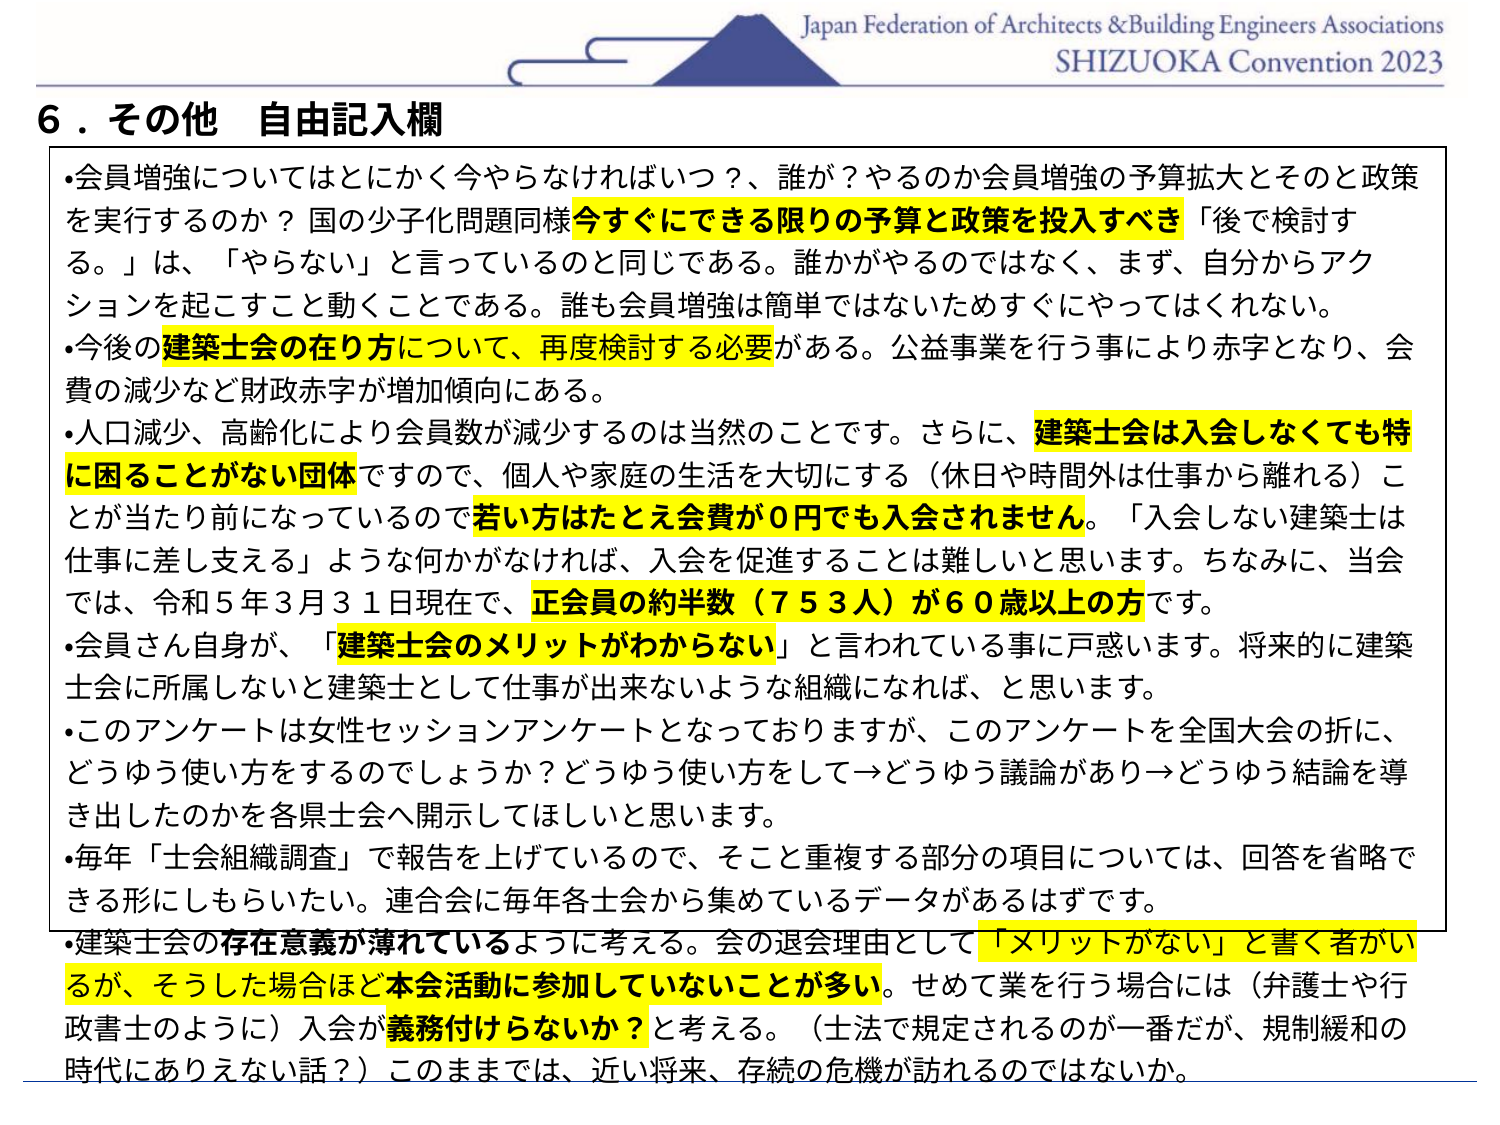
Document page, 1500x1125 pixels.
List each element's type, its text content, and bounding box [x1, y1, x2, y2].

table_header ・会員増強についてはとにかく今やらなければいつ?、誰が？やるのか会員増強の予算拡大とそのと政策を実行するのか? 国の少子化問題同様今すぐにできる限りの予算と政策を投入すべき「後で検討する。」は、「やらない」と言っているのと同じである。誰かがやるのではなく、まず、自分からアクションを起こすこと動くことである。誰も会員増強は簡単ではないためすぐにやってはくれない。 ・今後の建築士会の在り方について、再度検討する必要がある。公益事業を行う事により赤字となり、会費の減少など財政赤字が増加傾向にある。 ・人口減少、高齢化により会員数が減少するのは当然のことです。さらに、建築士会は入会しなくても特に困ることがない団体ですので、個人や家庭の生活を大切にする（休日や時間外は仕事から離れる）ことが当たり前になっているので若い方はたとえ会費が０円でも入会されません。「入会しない建築士は仕事に差し支える」ような何かがなければ、入会を促進することは難しいと思います。ちなみに、当会では、令和５年３月３１日現在で、正会員の約半数（７５３人）が６０歳以上の方です。 ・会員さん自身が、「建築士会のメリットがわからない」と言われている事に戸惑います。将来的に建築士会に所属しないと建築士として仕事が出来ないような組織になれば、と思います。 ・このアンケートは女性セッションアンケートとなっておりますが、このアンケートを全国大会の折に、どうゆう使い方をするのでしょうか？どうゆう使い方をして→どうゆう議論があり→どうゆう結論を導き出したのかを各県士会へ開示してほしいと思います。 ・毎年「士会組織調査」で報告を上げているので、そこと重複する部分の項目については、回答を省略できる形にしもらいたい。連合会に毎年各士会から集めているデータがあるはずです。 ・建築士会の存在意義が薄れているように考える。会の退会理由として「メリットがない」と書く者がいるが、そうした場合ほど本会活動に参加していないことが多い。せめて業を行う場合には（弁護士や行政書士のように）入会が義務付けらないか？と考える。（士法で規定されるのが一番だが、規制緩和の時代にありえない話？）このままでは、近い将来、存続の危機が訪れるのではないか。 [50, 148, 1445, 930]
text_box ６. その他 自由記入欄 [15, 88, 459, 149]
picture [36, 2, 1468, 98]
